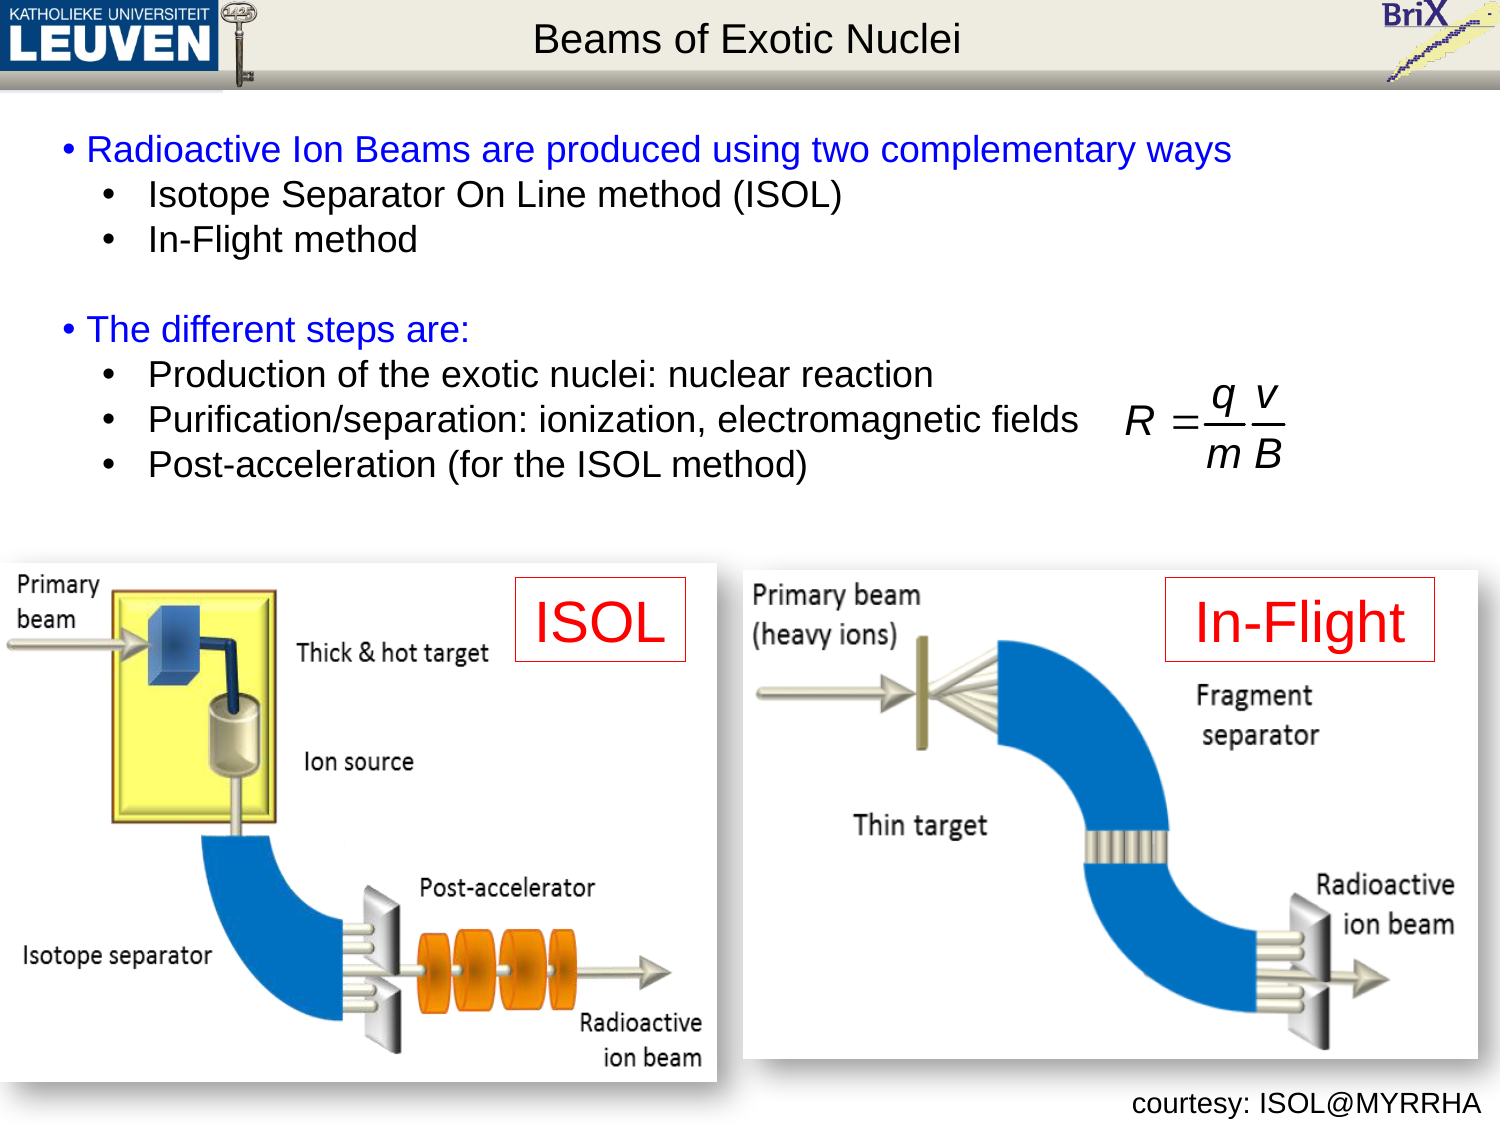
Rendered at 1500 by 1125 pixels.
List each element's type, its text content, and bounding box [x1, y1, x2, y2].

text_box Beams of Exotic Nuclei [517, 4, 977, 70]
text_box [0, 563, 717, 1083]
text_box courtesy: ISOL@MYRRHA [1117, 1077, 1498, 1125]
text_box Radioactive Ion Beams are produced using two complementary ways Isotope Separator On Line method (ISOL) In-Flight method The different steps are: Production of the exotic nuclei: nuclear reaction Purification/separation: ionization, electromagnetic fields Post-acceleration (for the ISOL method) [47, 118, 1248, 493]
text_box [1119, 367, 1295, 479]
picture [1382, 0, 1500, 82]
picture [0, 0, 261, 90]
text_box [743, 570, 1478, 1060]
